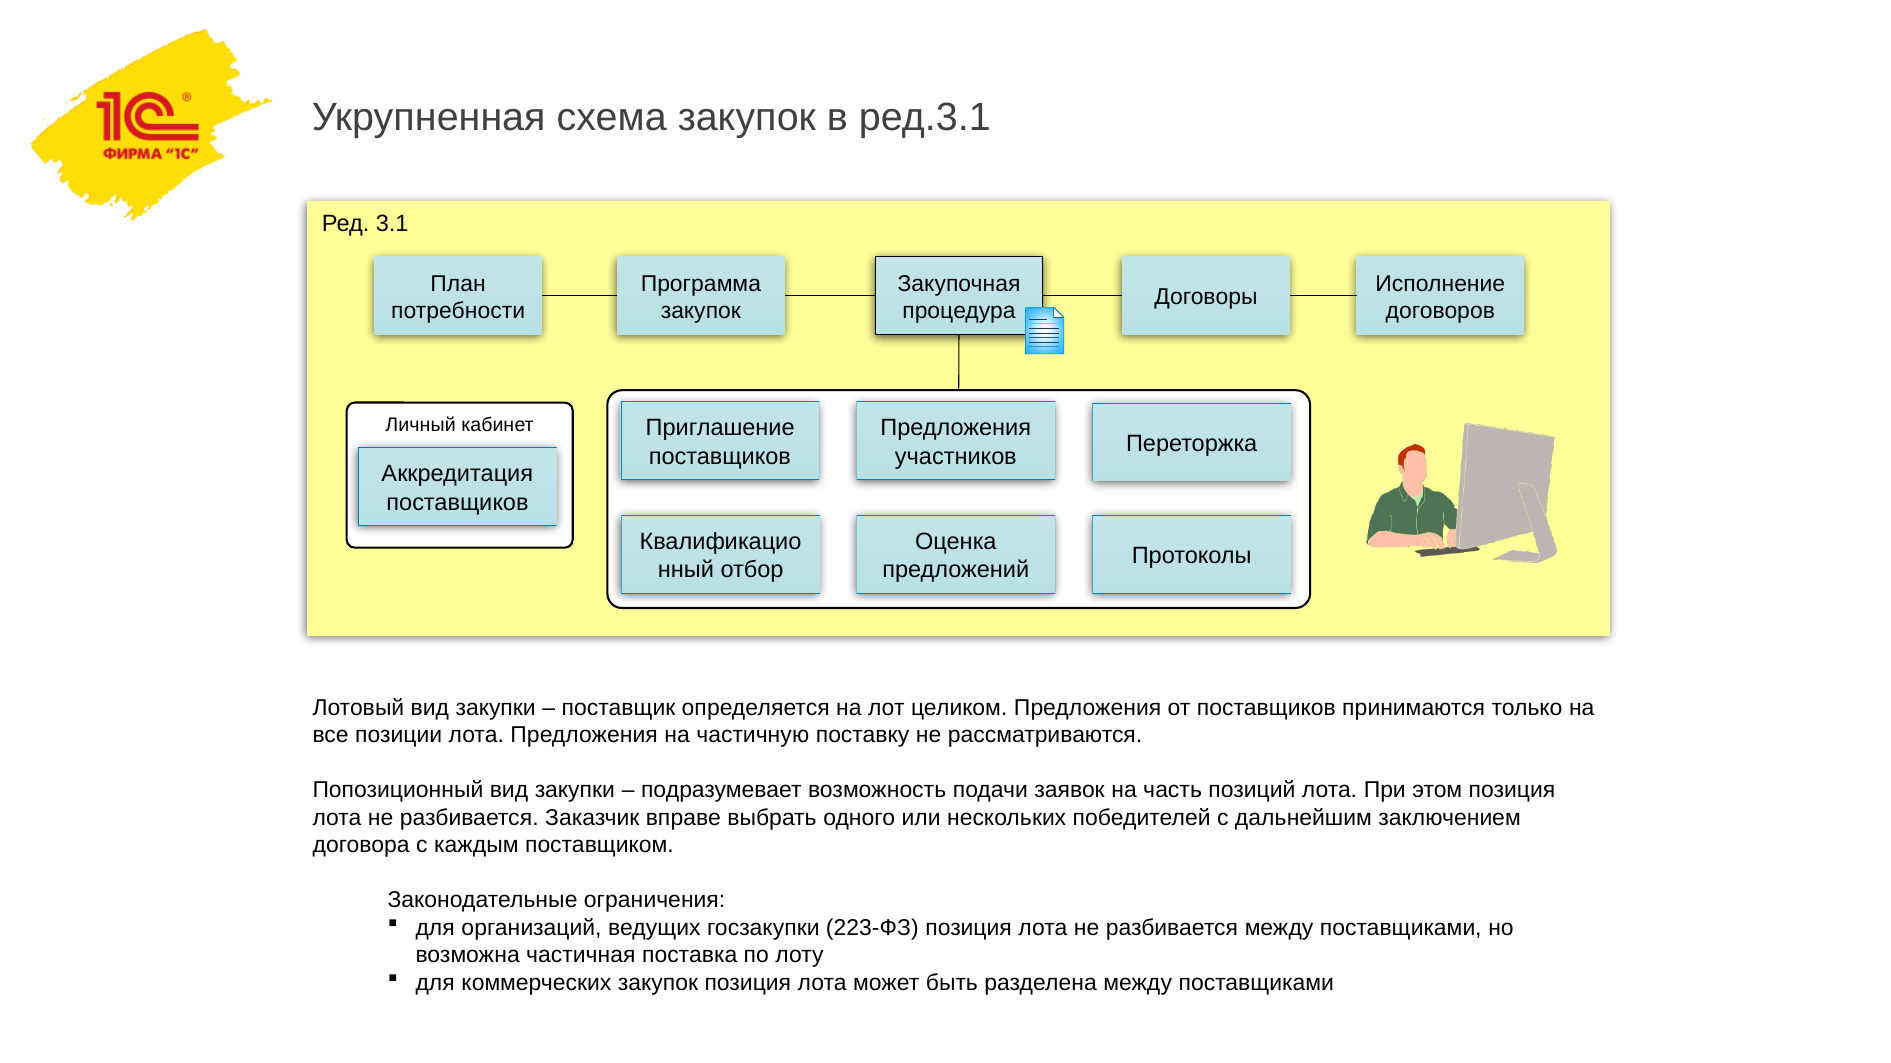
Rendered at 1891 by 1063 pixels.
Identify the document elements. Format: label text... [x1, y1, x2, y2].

text_box Укрупненная схема закупок в ред.3.1 [282, 41, 1021, 189]
text_box Договоры [1122, 256, 1290, 335]
text_box Исполнение договоров [1356, 256, 1525, 335]
picture [1024, 306, 1065, 355]
text_box Закупочная процедура [875, 256, 1043, 335]
picture [23, 24, 278, 225]
picture [1366, 423, 1557, 563]
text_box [607, 390, 1311, 609]
text_box Ред. 3.1 [307, 200, 1611, 637]
text_box Программа закупок [617, 256, 785, 335]
text_box Лотовый вид закупки – поставщик определяется на лот целиком. Предложения от поставщиков принимаются только на все позиции лота. Предложения на частичную поставку не рассматриваются. Попозиционный вид закупки – подразумевает возможность подачи заявок на часть позиций лота. При этом позиция лота не разбивается. Заказчик вправе выбрать одного или нескольких победителей с дальнейшим заключением договора с каждым поставщиком. Законодательные ограничения: для организаций, ведущих госзакупки (223-ФЗ) позиция лота не разбивается между поставщиками, но возможна частичная поставка по лоту для коммерческих закупок позиция лота может быть разделена между поставщиками [297, 685, 1620, 1002]
text_box План потребности [374, 256, 542, 335]
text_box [346, 402, 573, 548]
